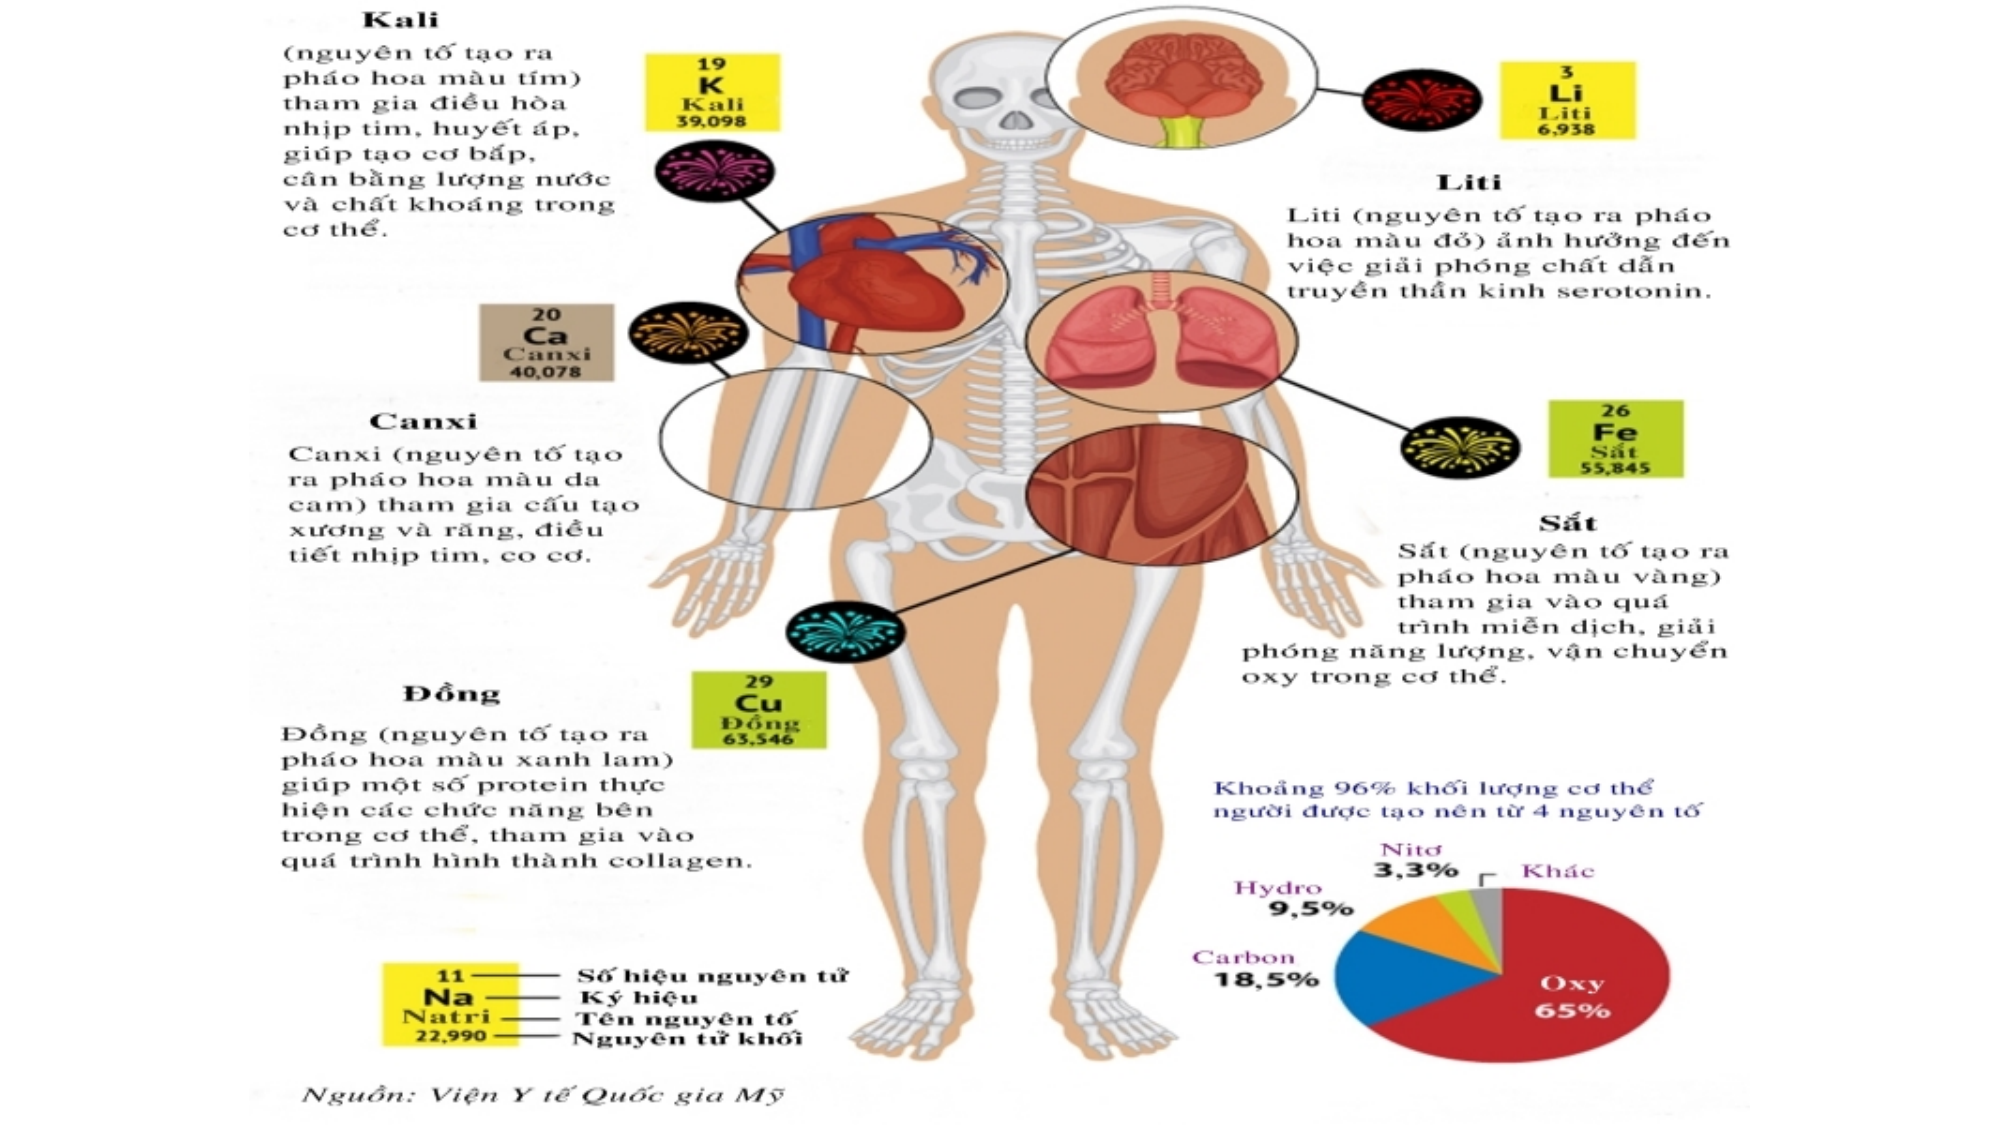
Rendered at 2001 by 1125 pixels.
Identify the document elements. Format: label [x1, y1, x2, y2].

picture [249, 0, 1750, 1125]
